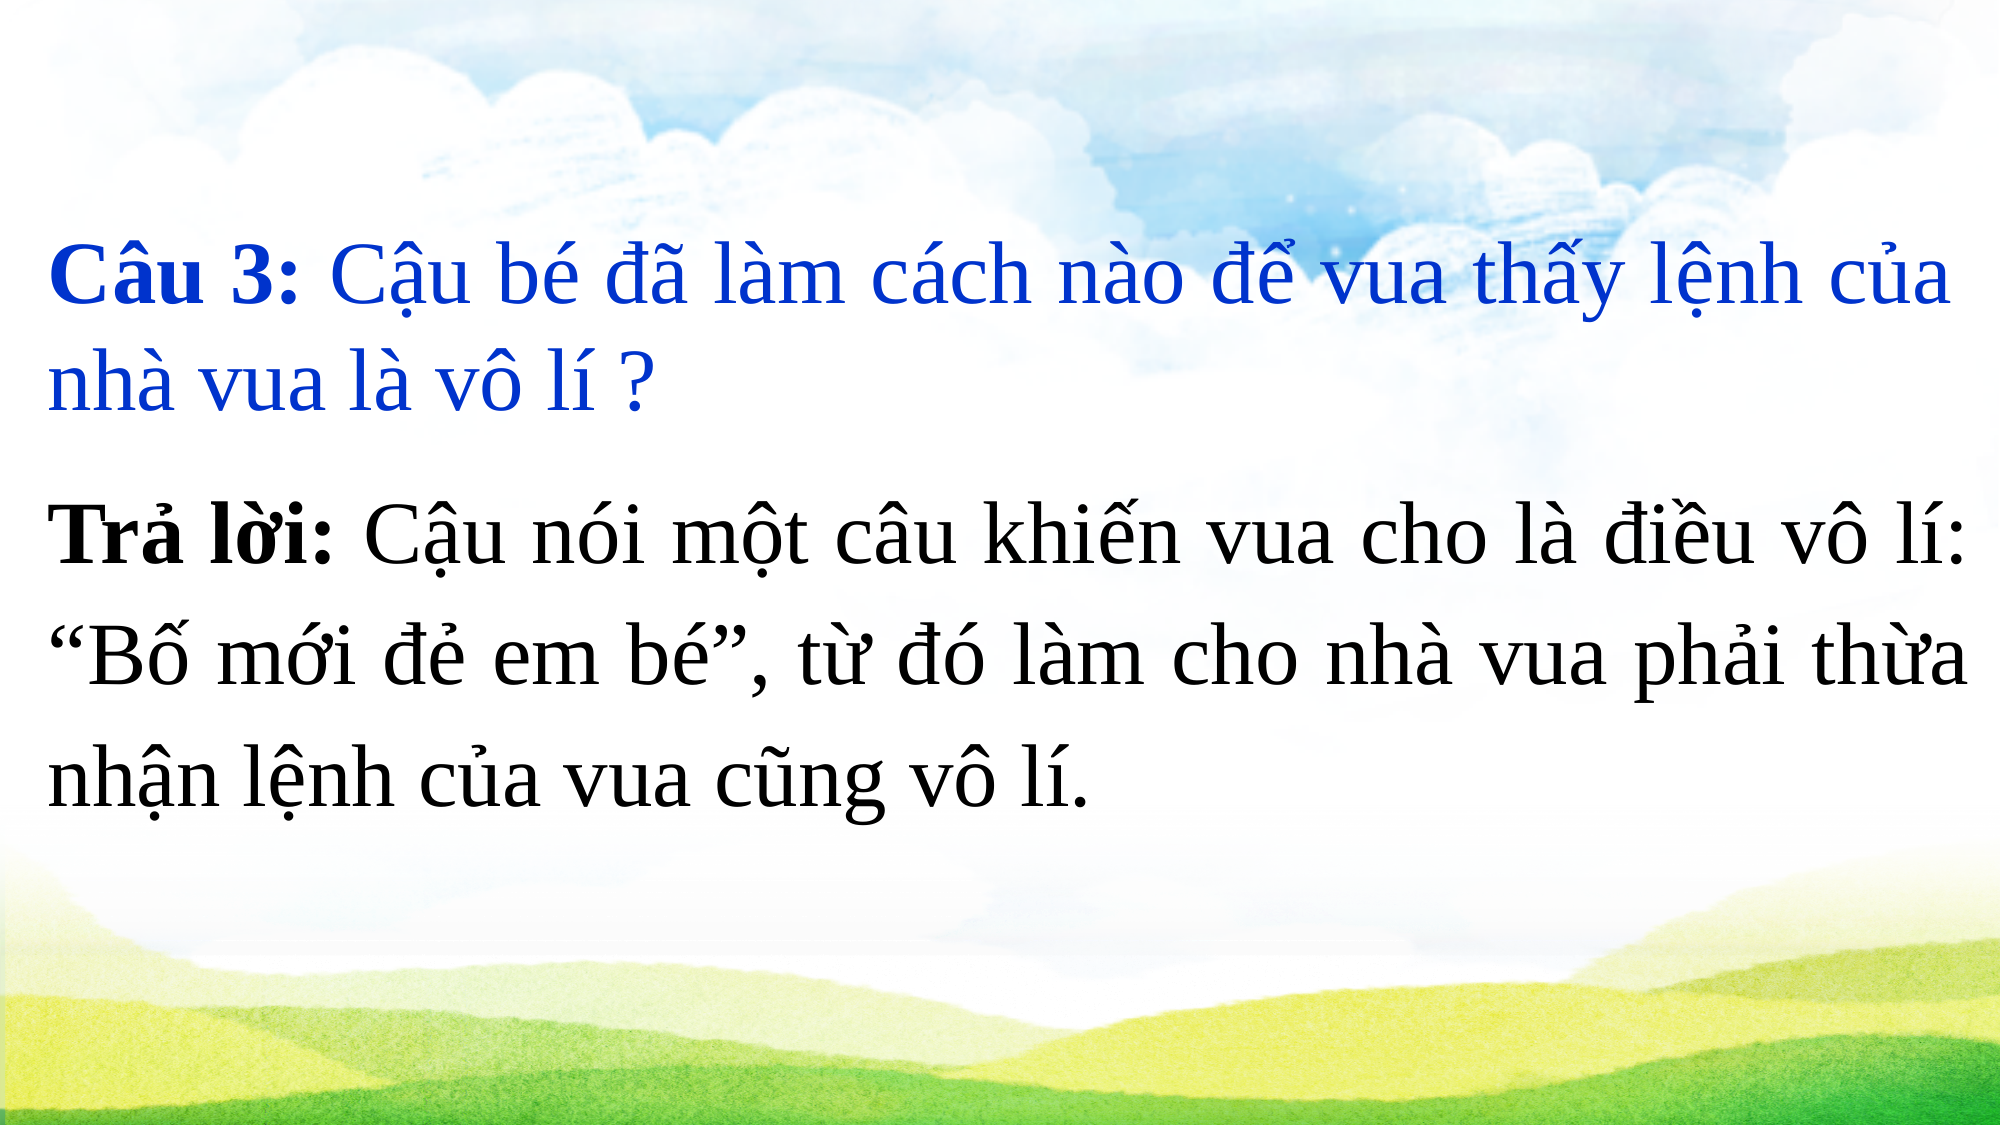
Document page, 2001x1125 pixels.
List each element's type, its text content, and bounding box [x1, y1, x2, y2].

text_box Trả lời: Cậu nói một câu khiến vua cho là điều vô lí: “Bố mới đẻ em bé”, từ đó làm cho nhà vua phải thừa nhận lệnh của vua cũng vô lí. [33, 452, 1986, 832]
text_box Câu 3: Cậu bé đã làm cách nào để vua thấy lệnh của nhà vua là vô lí ? [33, 207, 1967, 436]
picture [0, 0, 2000, 1125]
